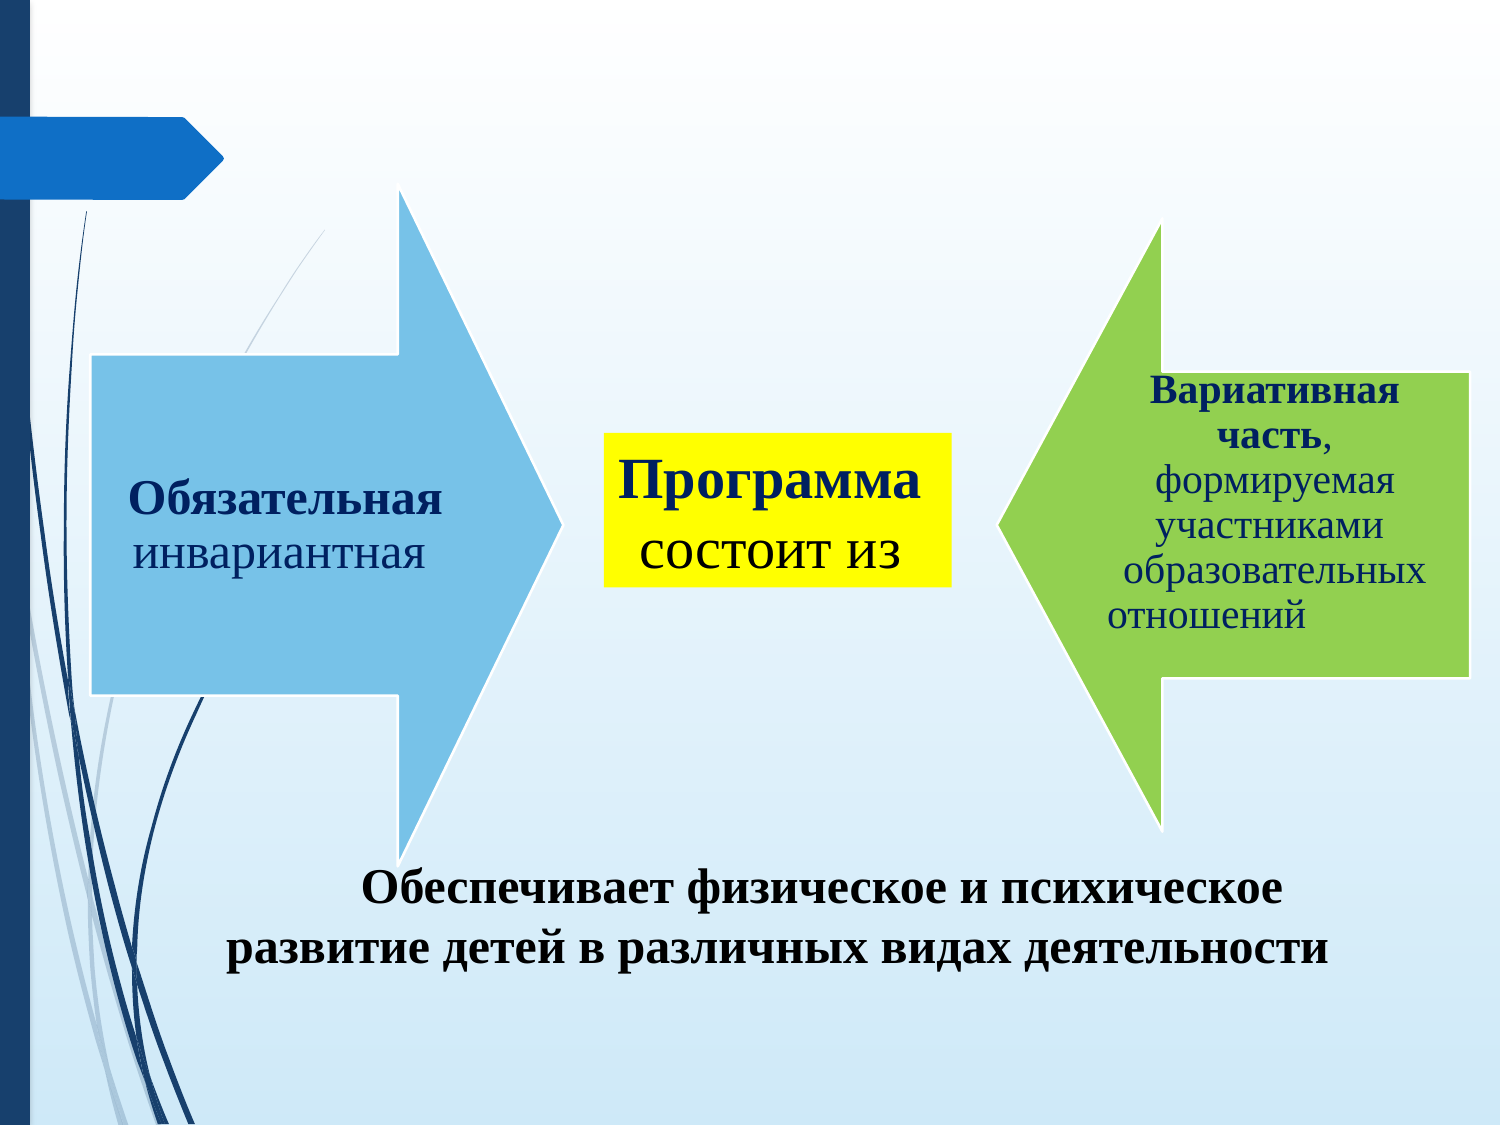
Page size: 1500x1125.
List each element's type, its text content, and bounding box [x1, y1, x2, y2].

text_box Обеспечивает физическое и психическое развитие детей в различных видах деятельности [174, 846, 1381, 981]
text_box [90, 288, 1466, 763]
